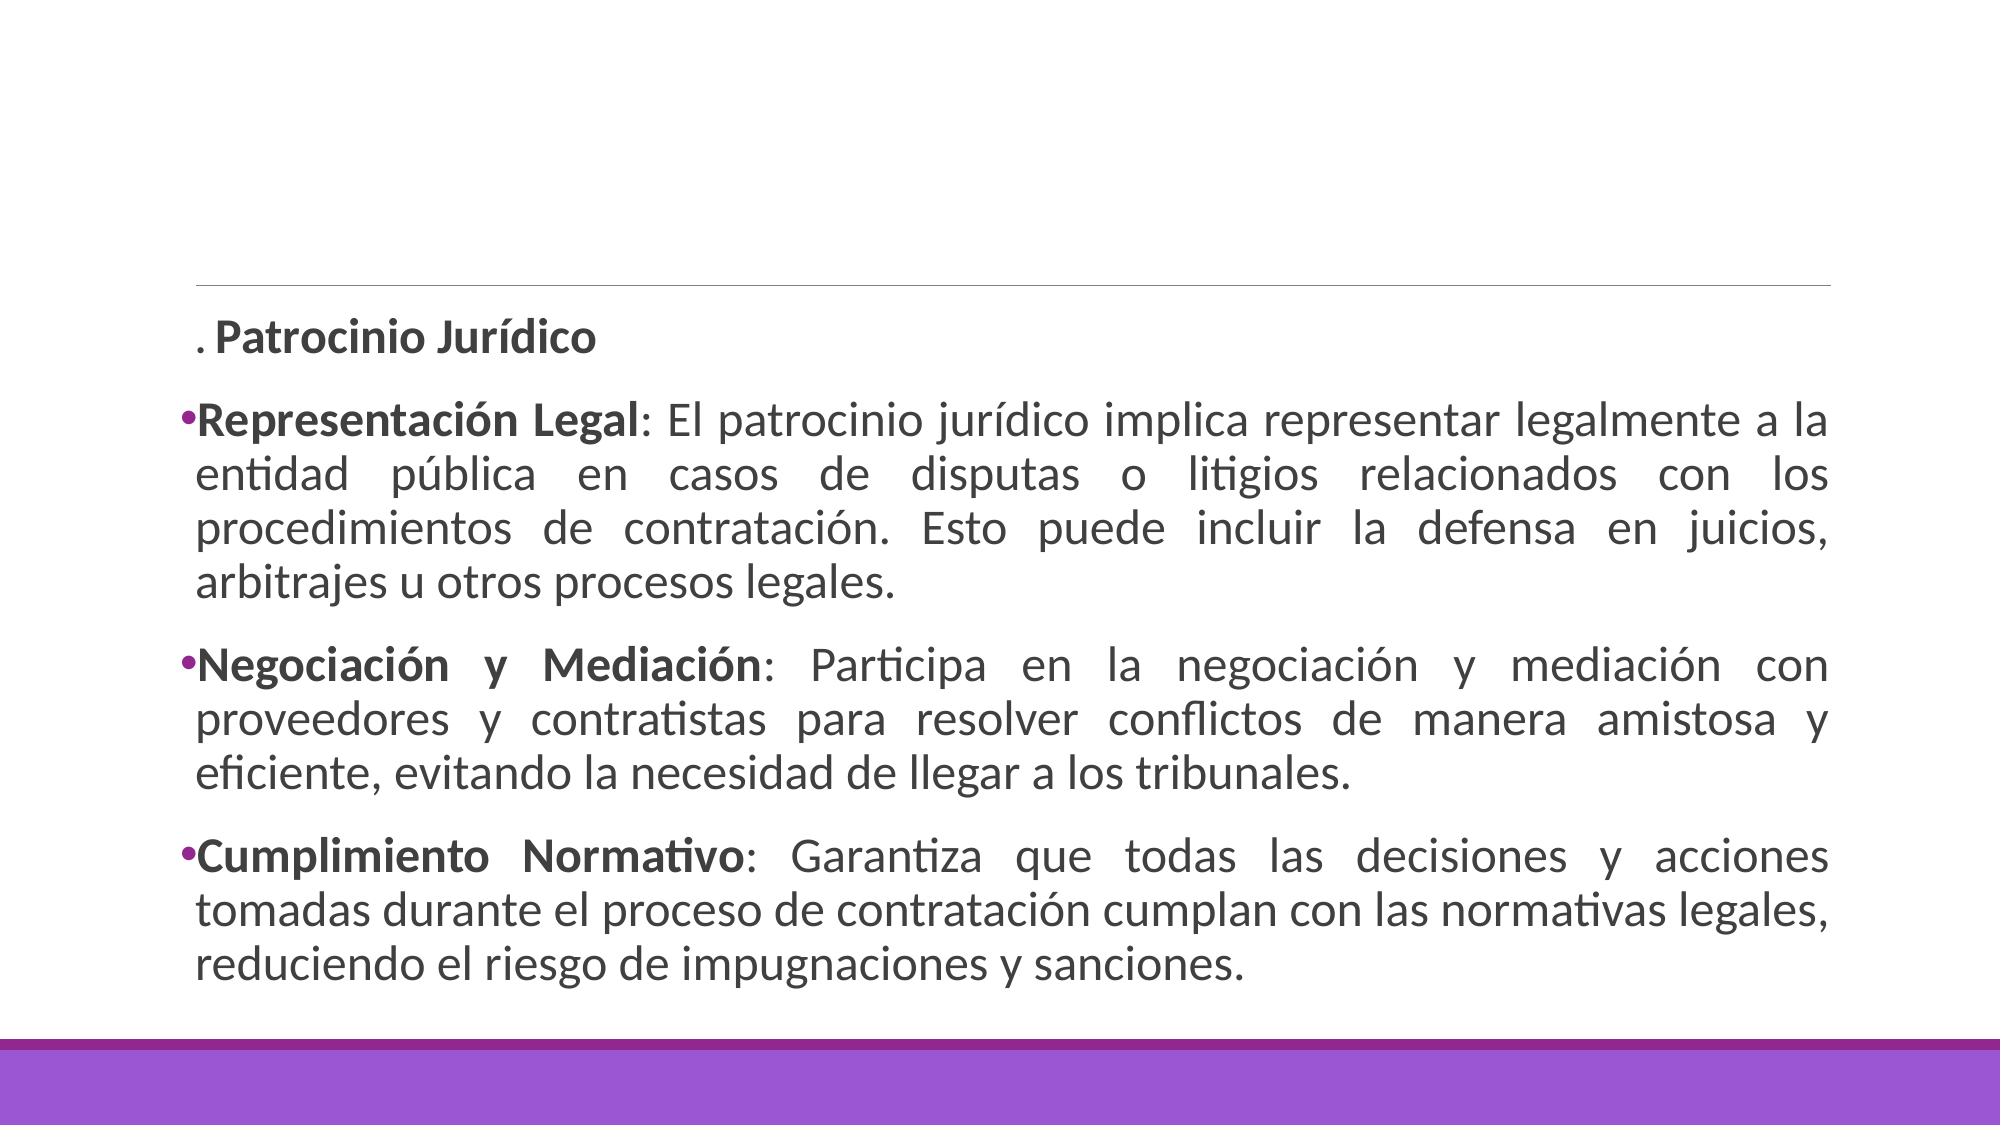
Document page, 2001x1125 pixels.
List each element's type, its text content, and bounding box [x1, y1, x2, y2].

list . Patrocinio Jurídico Representación Legal: El patrocinio jurídico implica representar legalmente a la entidad pública en casos de disputas o litigios relacionados con los procedimientos de contratación. Esto puede incluir la defensa en juicios, arbitrajes u otros procesos legales. Negociación y Mediación: Participa en la negociación y mediación con proveedores y contratistas para resolver conflictos de manera amistosa y eficiente, evitando la necesidad de llegar a los tribunales. Cumplimiento Normativo: Garantiza que todas las decisiones y acciones tomadas durante el proceso de contratación cumplan con las normativas legales, reduciendo el riesgo de impugnaciones y sanciones. [180, 302, 1830, 1041]
